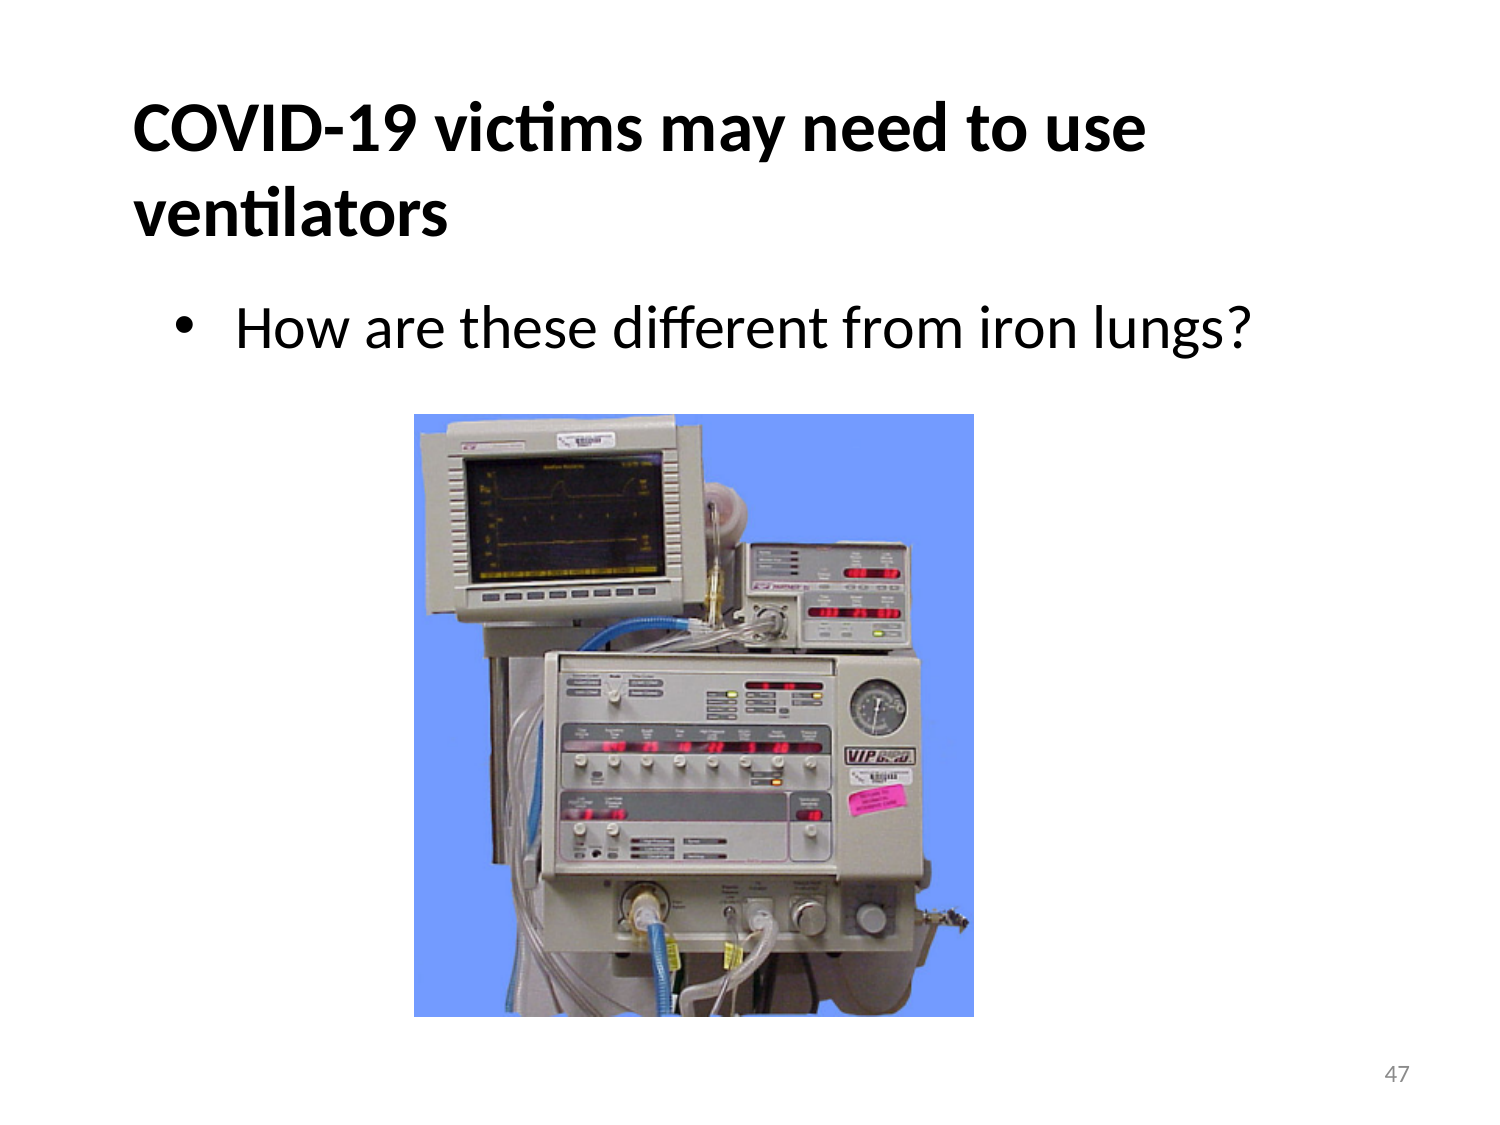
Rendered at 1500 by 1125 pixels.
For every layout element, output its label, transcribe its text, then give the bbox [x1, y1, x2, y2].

slide_number 47 [1074, 1042, 1425, 1103]
picture [414, 414, 975, 1018]
title COVID-19 victims may need to use ventilators [118, 71, 1271, 260]
list How are these different from iron lungs? [158, 279, 1271, 371]
